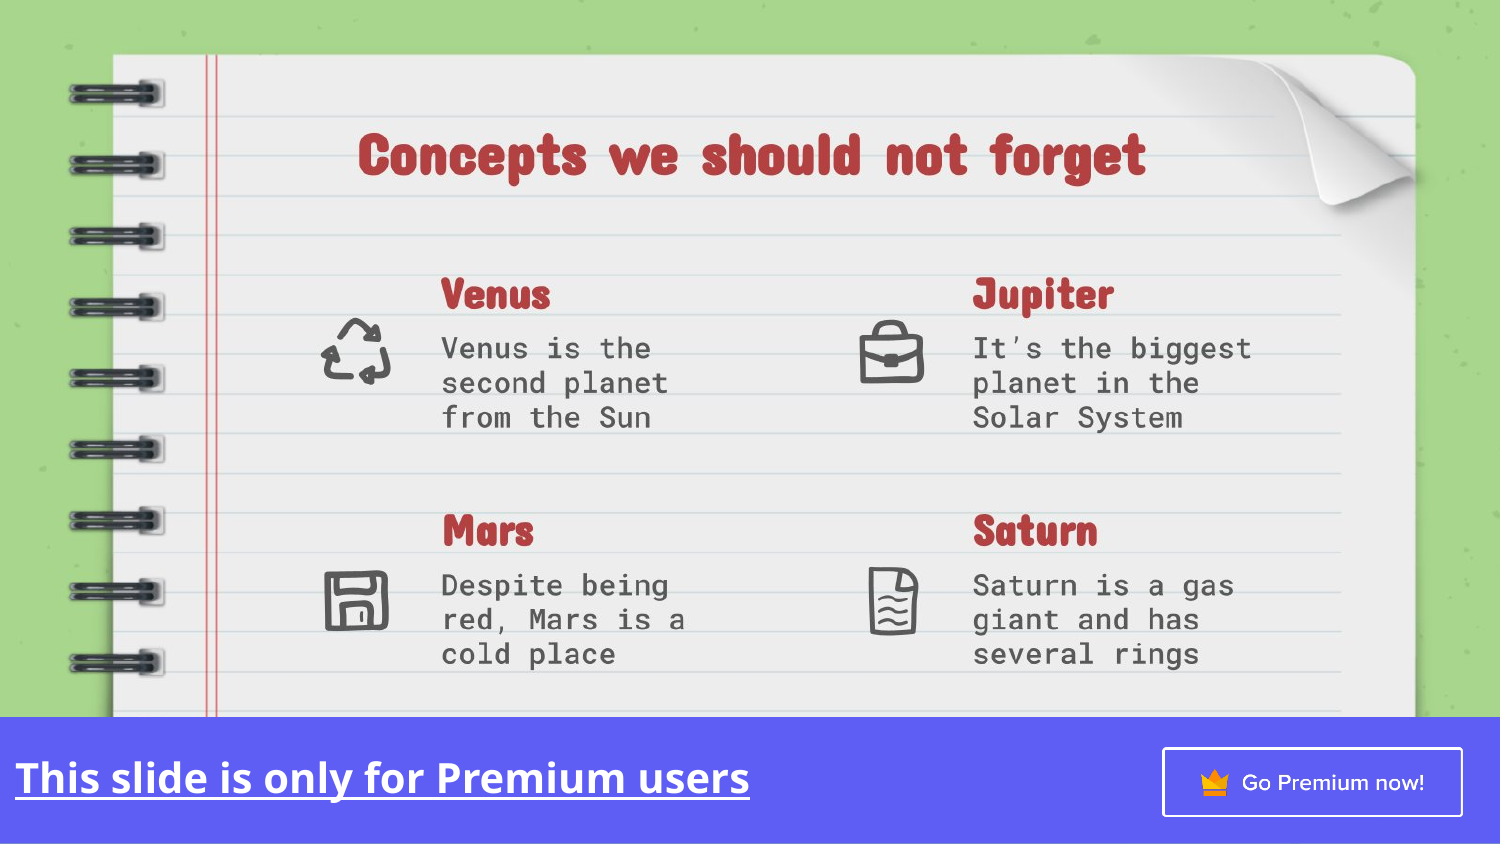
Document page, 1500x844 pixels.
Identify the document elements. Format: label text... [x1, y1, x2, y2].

picture [1162, 747, 1463, 817]
picture [0, 0, 1500, 717]
text_box This slide is only for Premium users [0, 717, 1500, 844]
